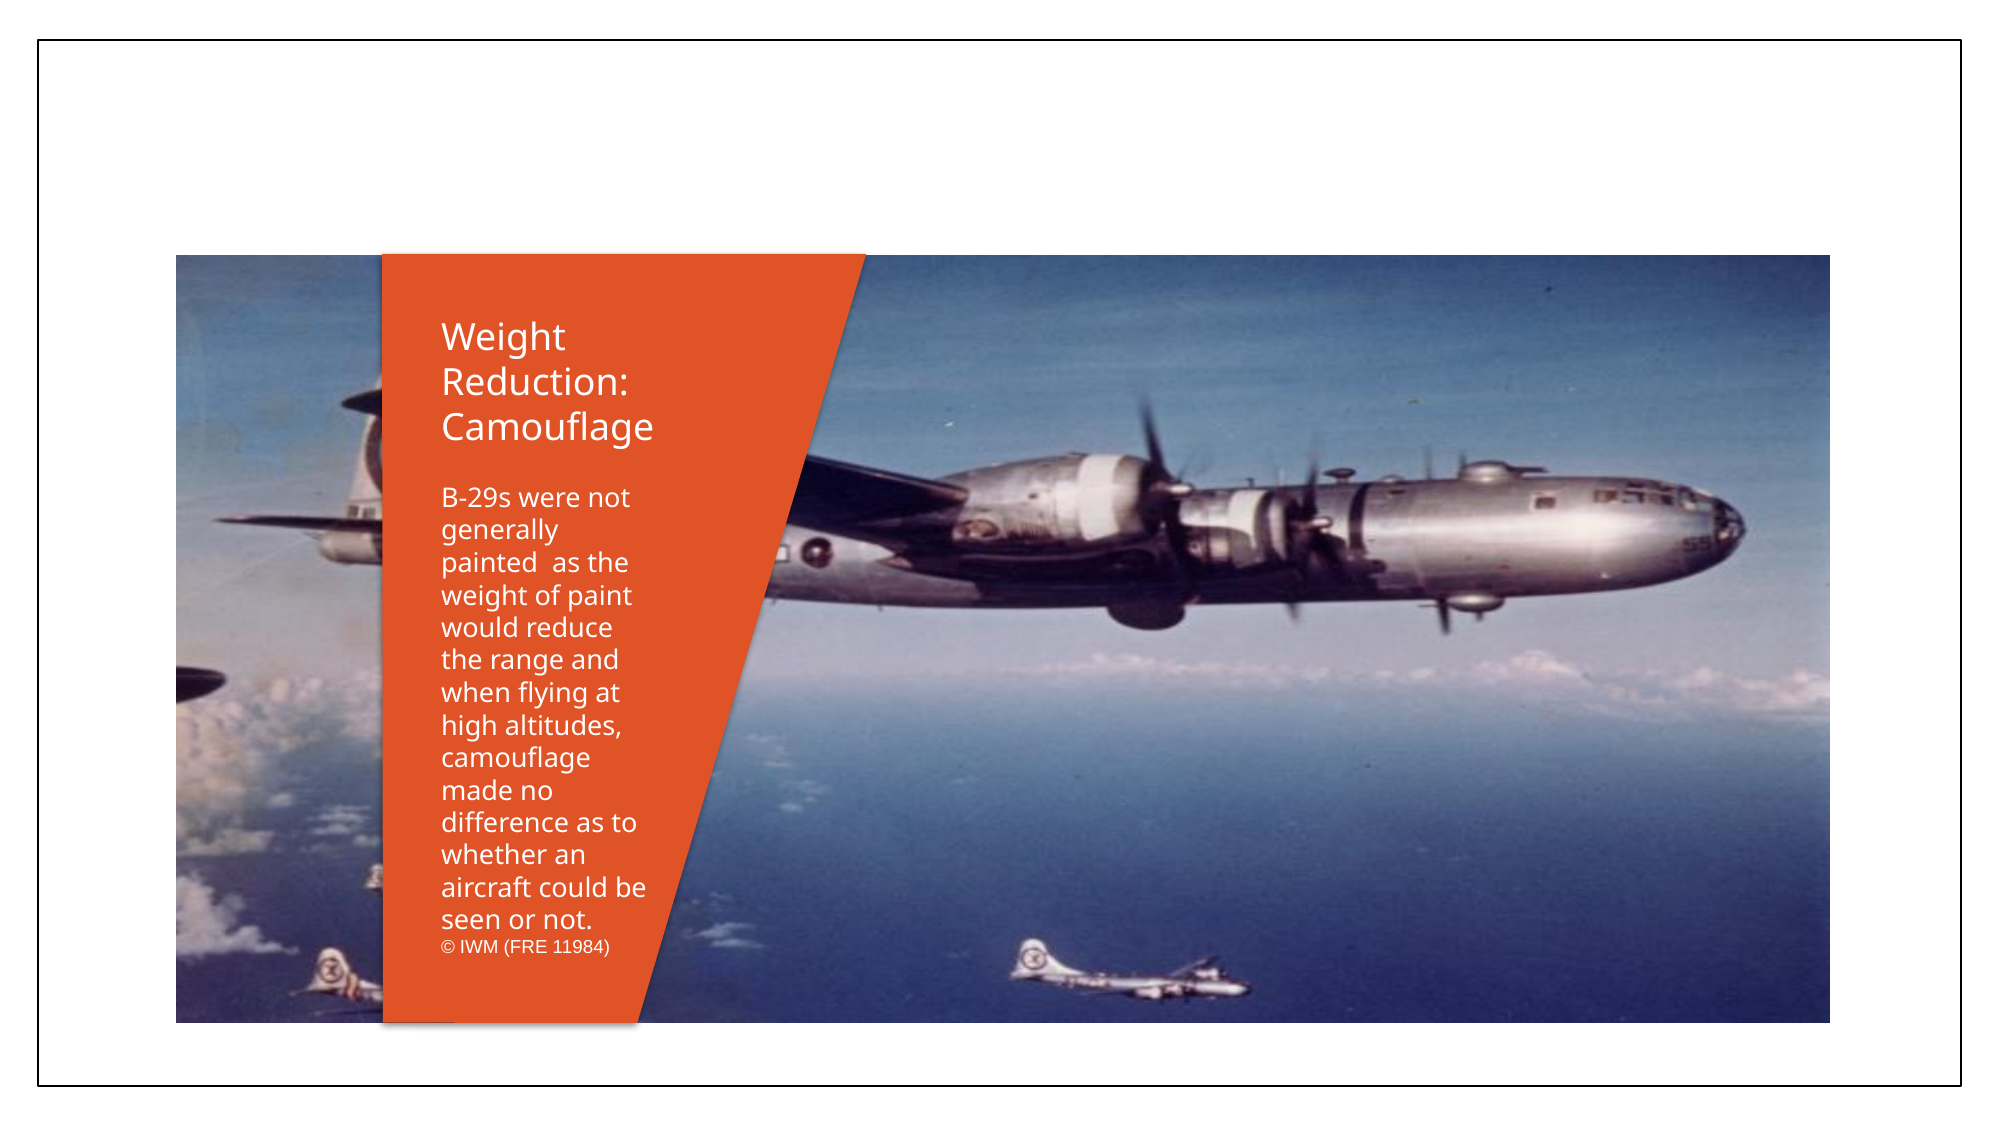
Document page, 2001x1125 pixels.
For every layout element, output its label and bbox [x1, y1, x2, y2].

picture [176, 254, 1831, 1024]
